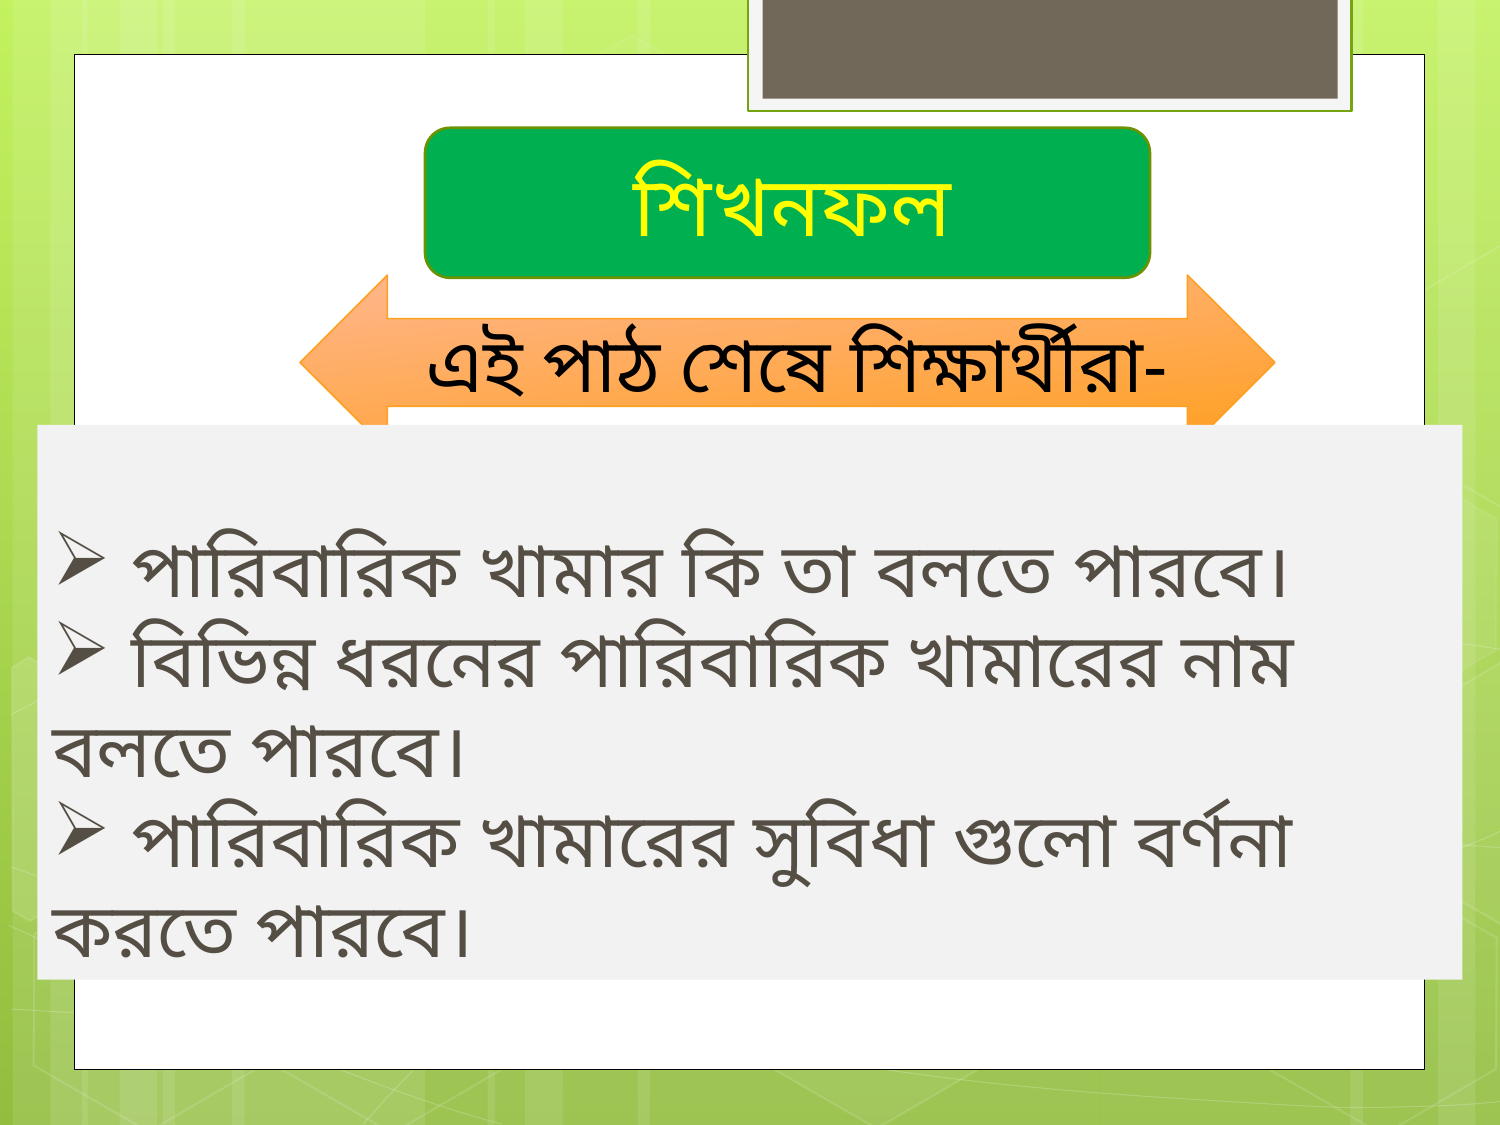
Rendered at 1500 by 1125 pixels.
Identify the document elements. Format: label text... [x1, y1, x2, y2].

text_box এই পাঠ শেষে শিক্ষার্থীরা- [299, 274, 1276, 424]
text_box পারিবারিক খামার কি তা বলতে পারবে। বিভিন্ন ধরনের পারিবারিক খামারের নাম বলতে পারবে। পারিবারিক খামারের সুবিধা গুলো বর্ণনা করতে পারবে। [37, 424, 1463, 980]
text_box শিখনফল [423, 126, 1152, 280]
